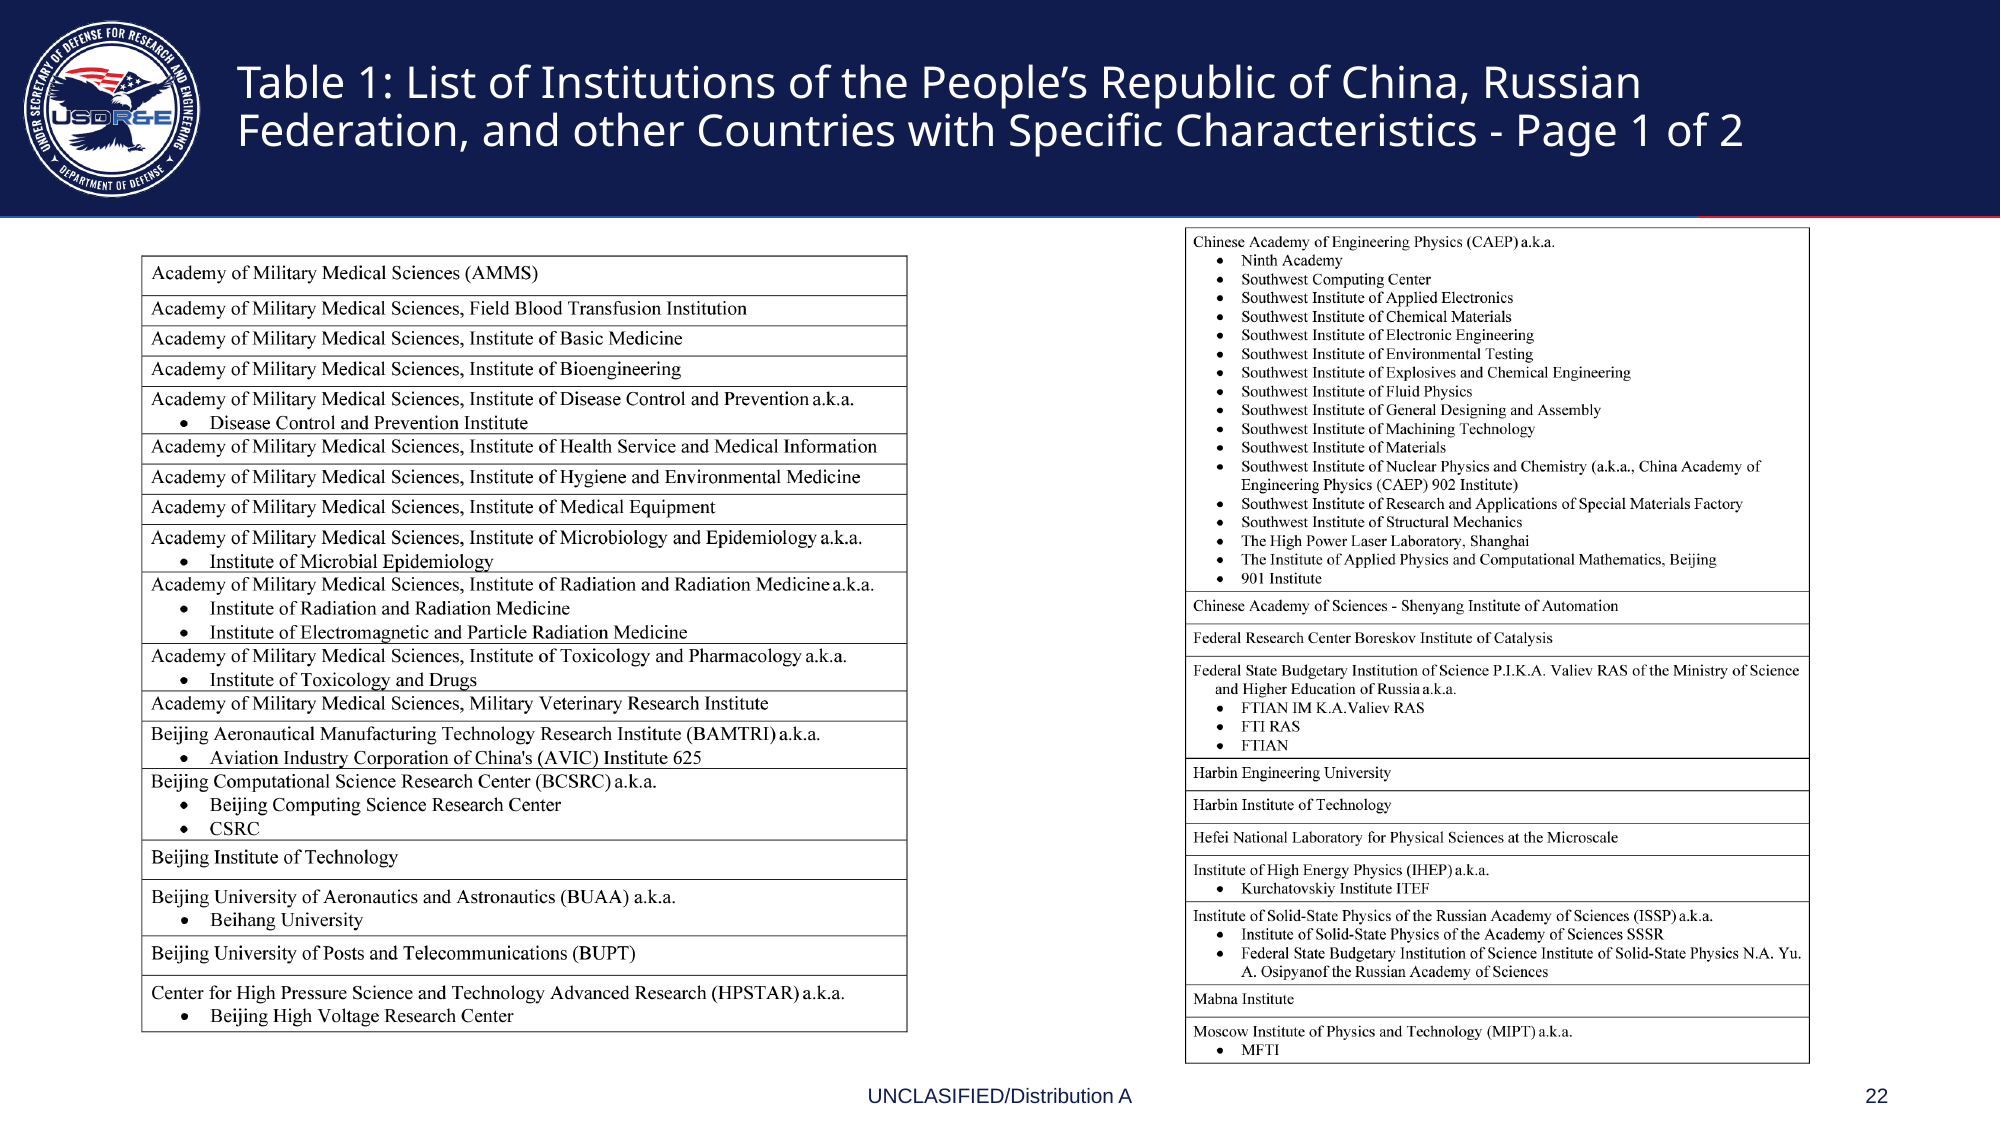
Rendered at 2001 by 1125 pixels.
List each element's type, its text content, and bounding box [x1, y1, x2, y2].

slide_number 22 [1682, 1065, 1904, 1125]
picture [1181, 220, 1813, 1072]
title Table 1: List of Institutions of the People’s Republic of China, Russian Federation, and other Countries with Specific Characteristics - Page 1 of 2 [221, 53, 1904, 165]
list UNCLASIFIED/Distribution A [342, 1065, 1658, 1125]
picture [138, 249, 912, 1037]
picture [1, 0, 222, 219]
